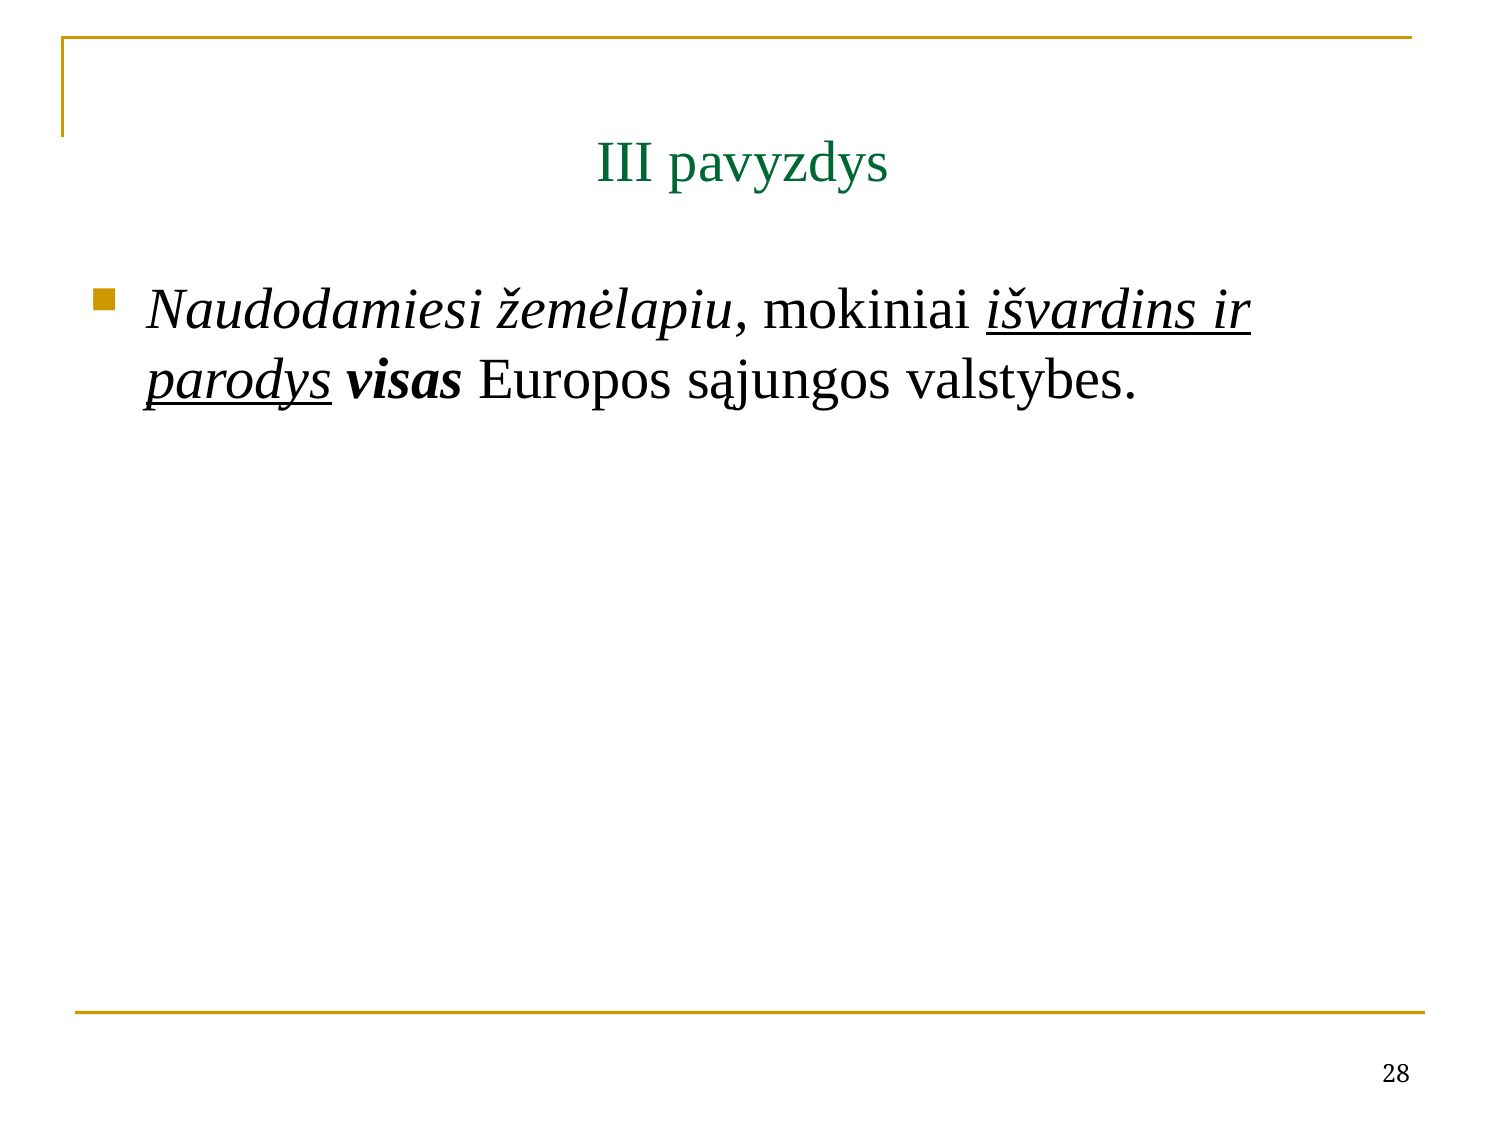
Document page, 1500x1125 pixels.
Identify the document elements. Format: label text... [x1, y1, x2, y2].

list Naudodamiesi žemėlapiu, mokiniai išvardins ir parodys visas Europos sąjungos valstybes. [75, 262, 1425, 1006]
title III pavyzdys [75, 45, 1425, 233]
slide_number 28 [1074, 1024, 1425, 1100]
